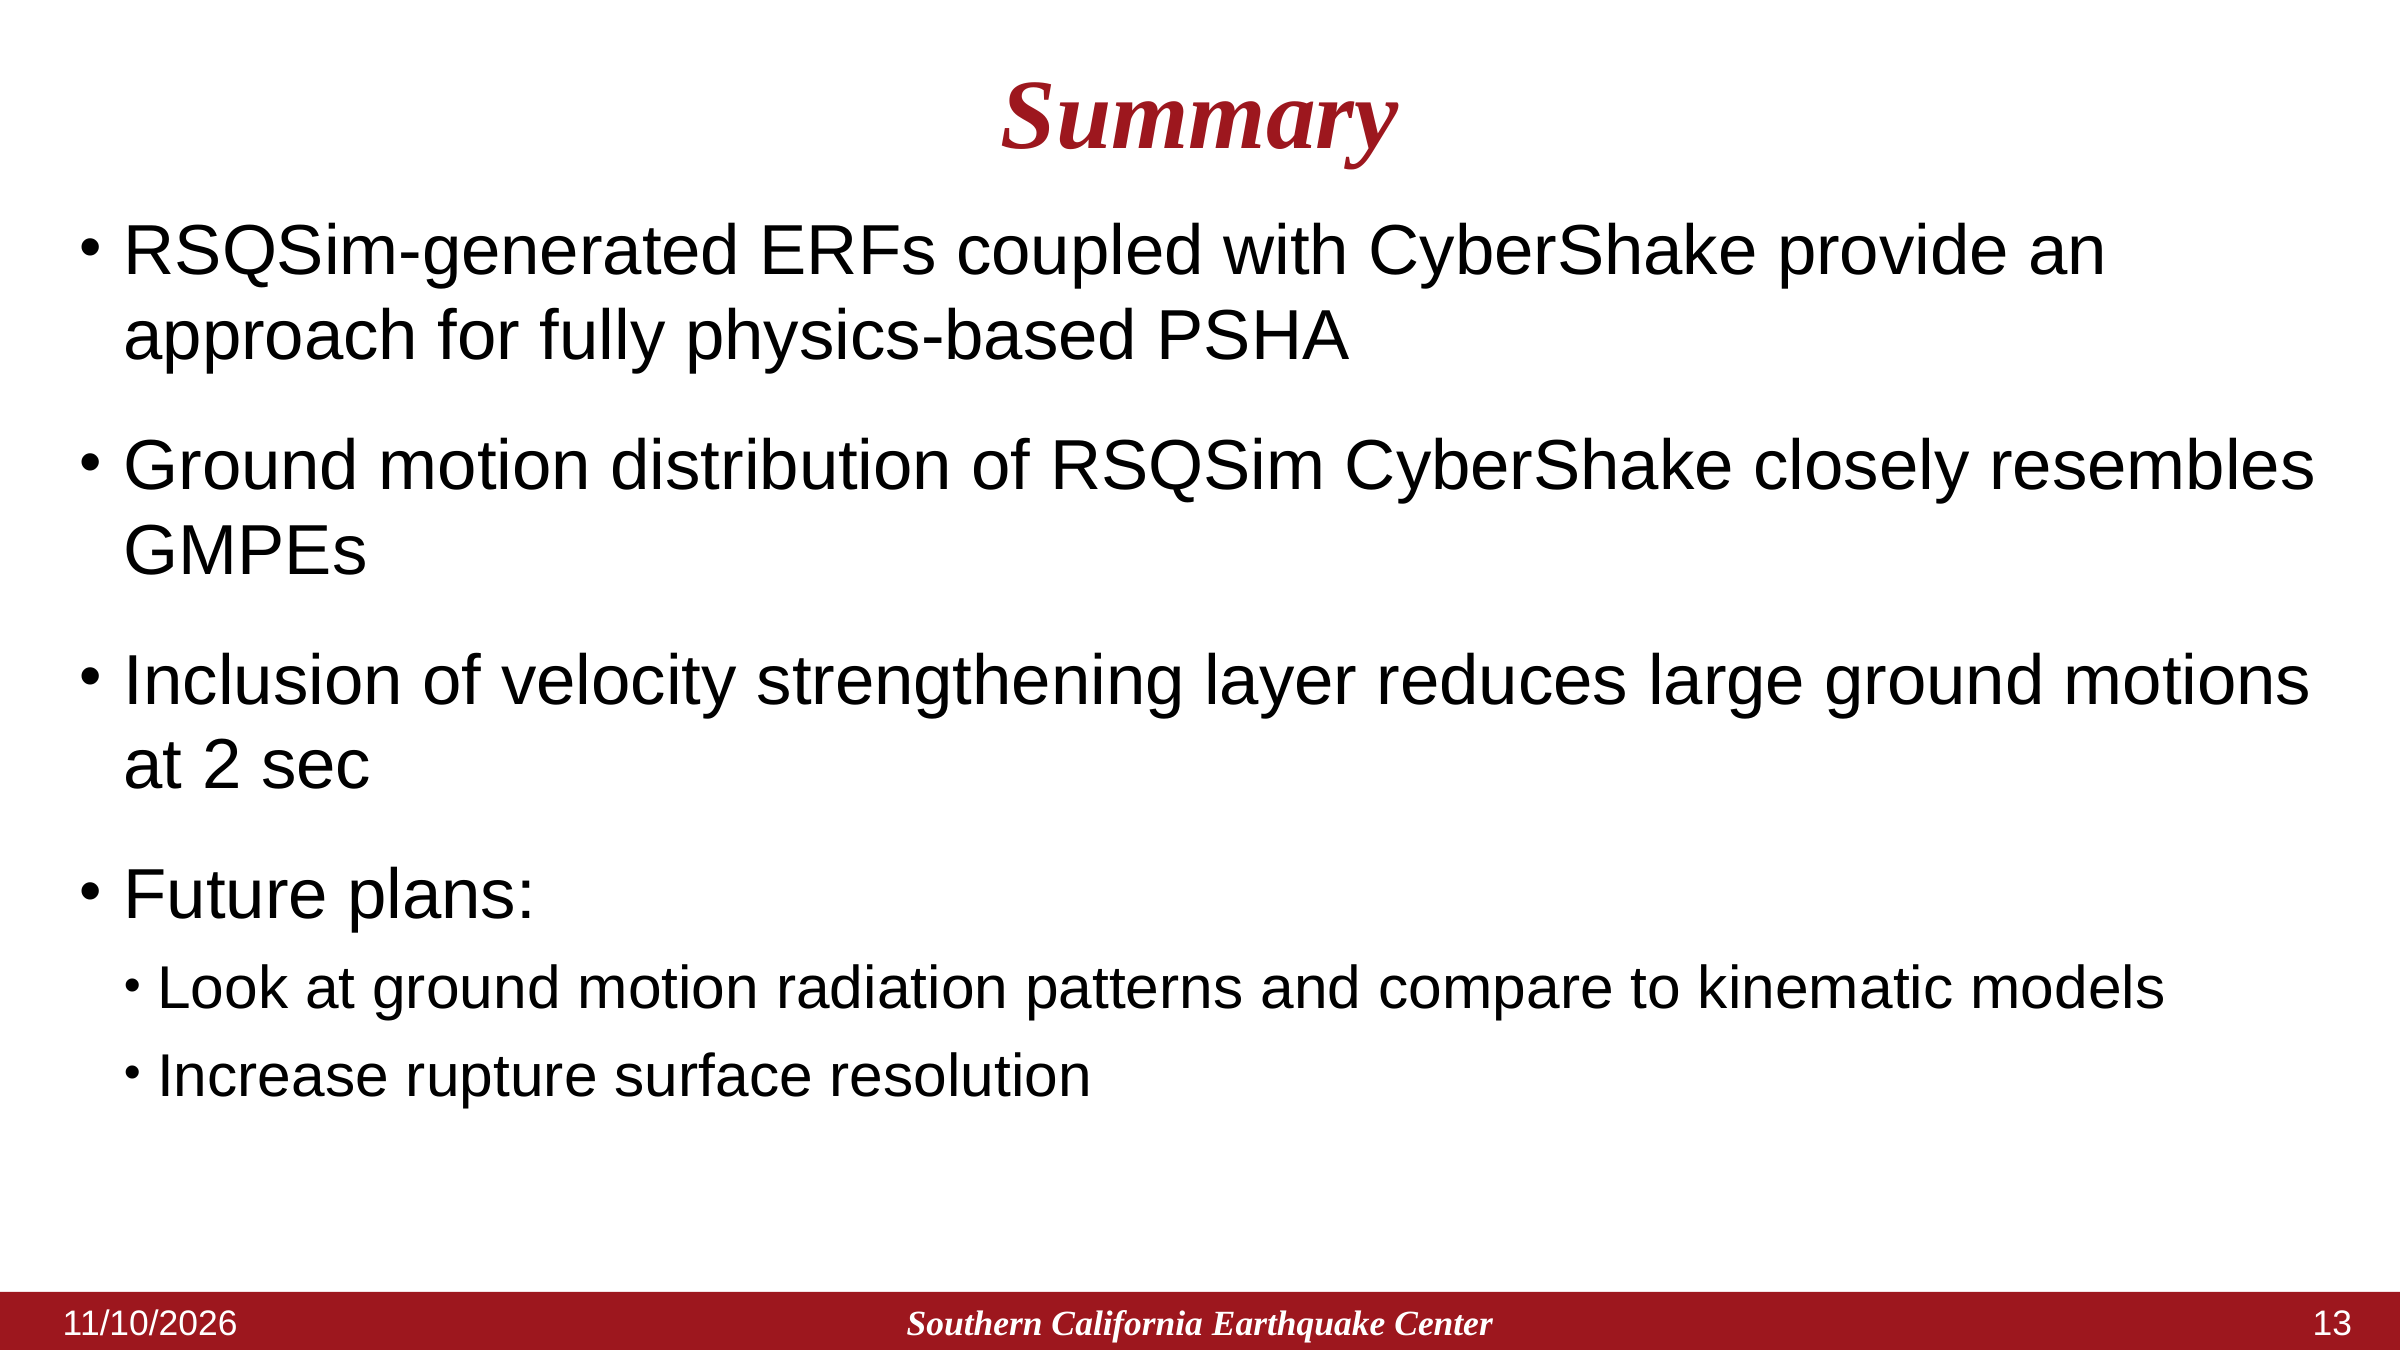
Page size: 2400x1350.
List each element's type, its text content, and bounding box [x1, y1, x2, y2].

slide_number 12 [2145, 1303, 2371, 1339]
list RSQSim-generated ERFs coupled with CyberShake provide an approach for fully physics-based PSHA Ground motion distribution of RSQSim CyberShake closely resembles GMPEs Inclusion of velocity strengthening layer reduces large ground motions at 2 sec Future plans: Look at ground motion radiation patterns and compare to kinematic models Increase rupture surface resolution [59, 195, 2341, 1260]
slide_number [44, 1303, 320, 1339]
footer Southern California Earthquake Center [794, 1285, 1606, 1350]
title Summary [59, 54, 2341, 180]
